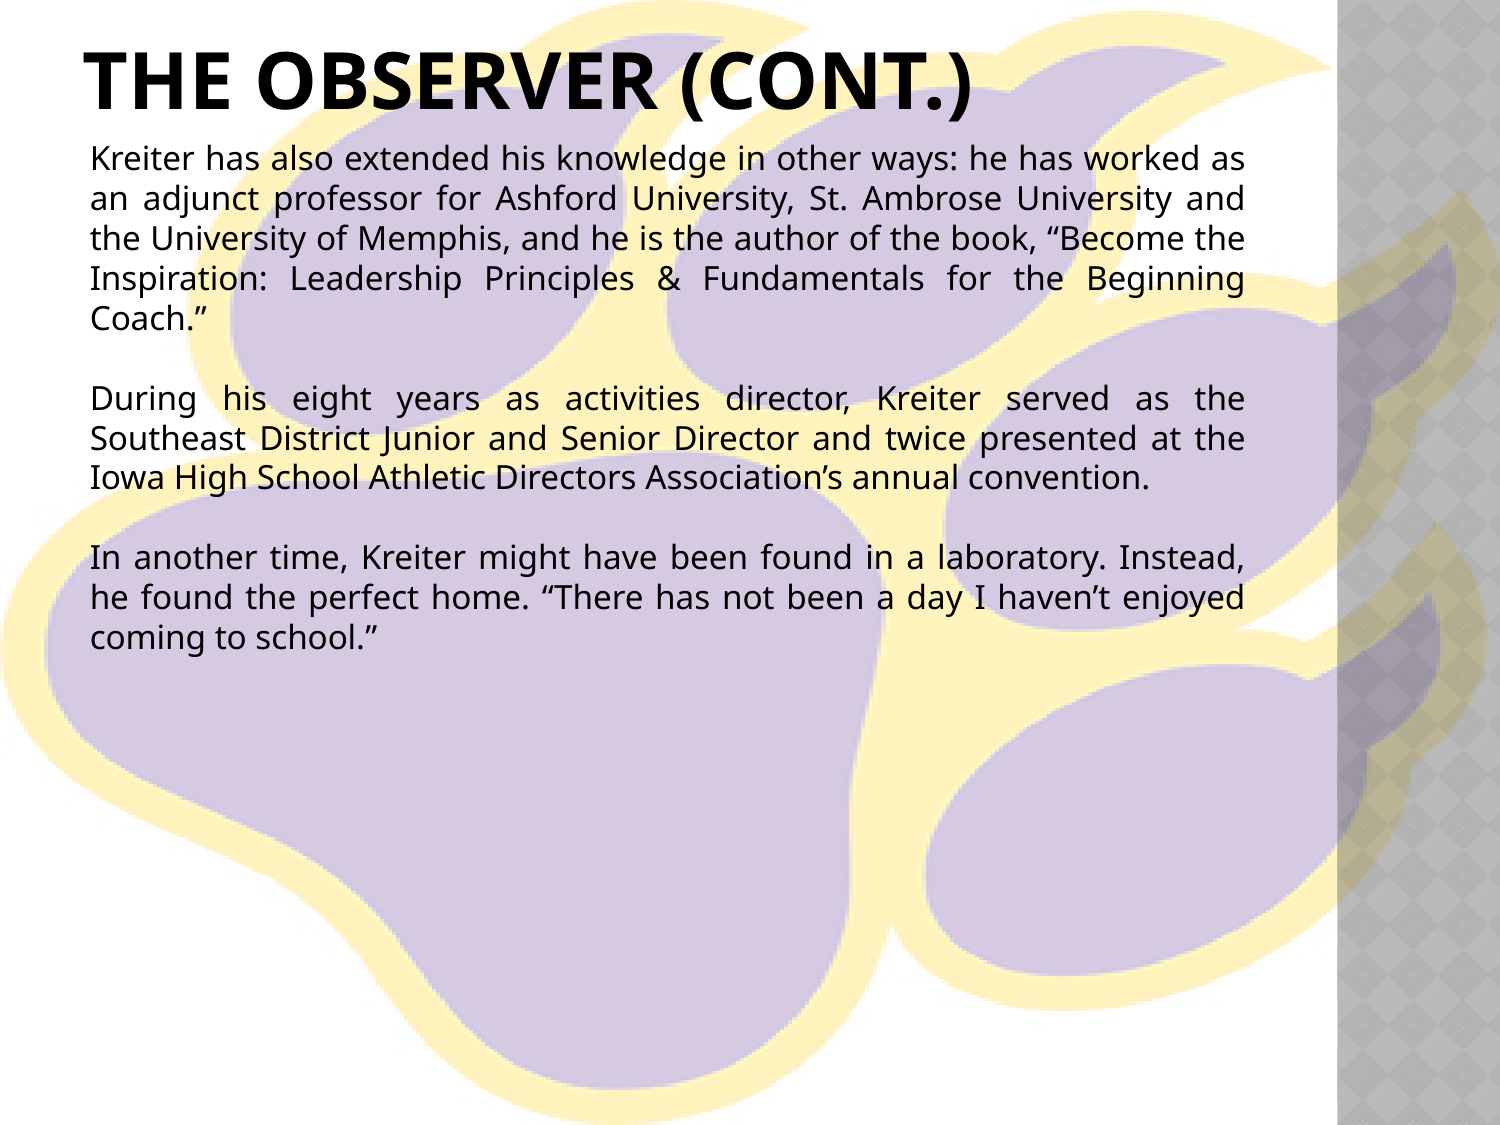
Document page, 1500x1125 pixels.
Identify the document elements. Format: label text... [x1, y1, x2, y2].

title The Observer (cont.) [75, 24, 1263, 125]
list Kreiter has also extended his knowledge in other ways: he has worked as an adjunct professor for Ashford University, St. Ambrose University and the University of Memphis, and he is the author of the book, “Become the Inspiration: Leadership Principles & Fundamentals for the Beginning Coach.” During his eight years as activities director, Kreiter served as the Southeast District Junior and Senior Director and twice presented at the Iowa High School Athletic Directors Association’s annual convention. In another time, Kreiter might have been found in a laboratory. Instead, he found the perfect home. “There has not been a day I haven’t enjoyed coming to school.” [75, 129, 1263, 925]
